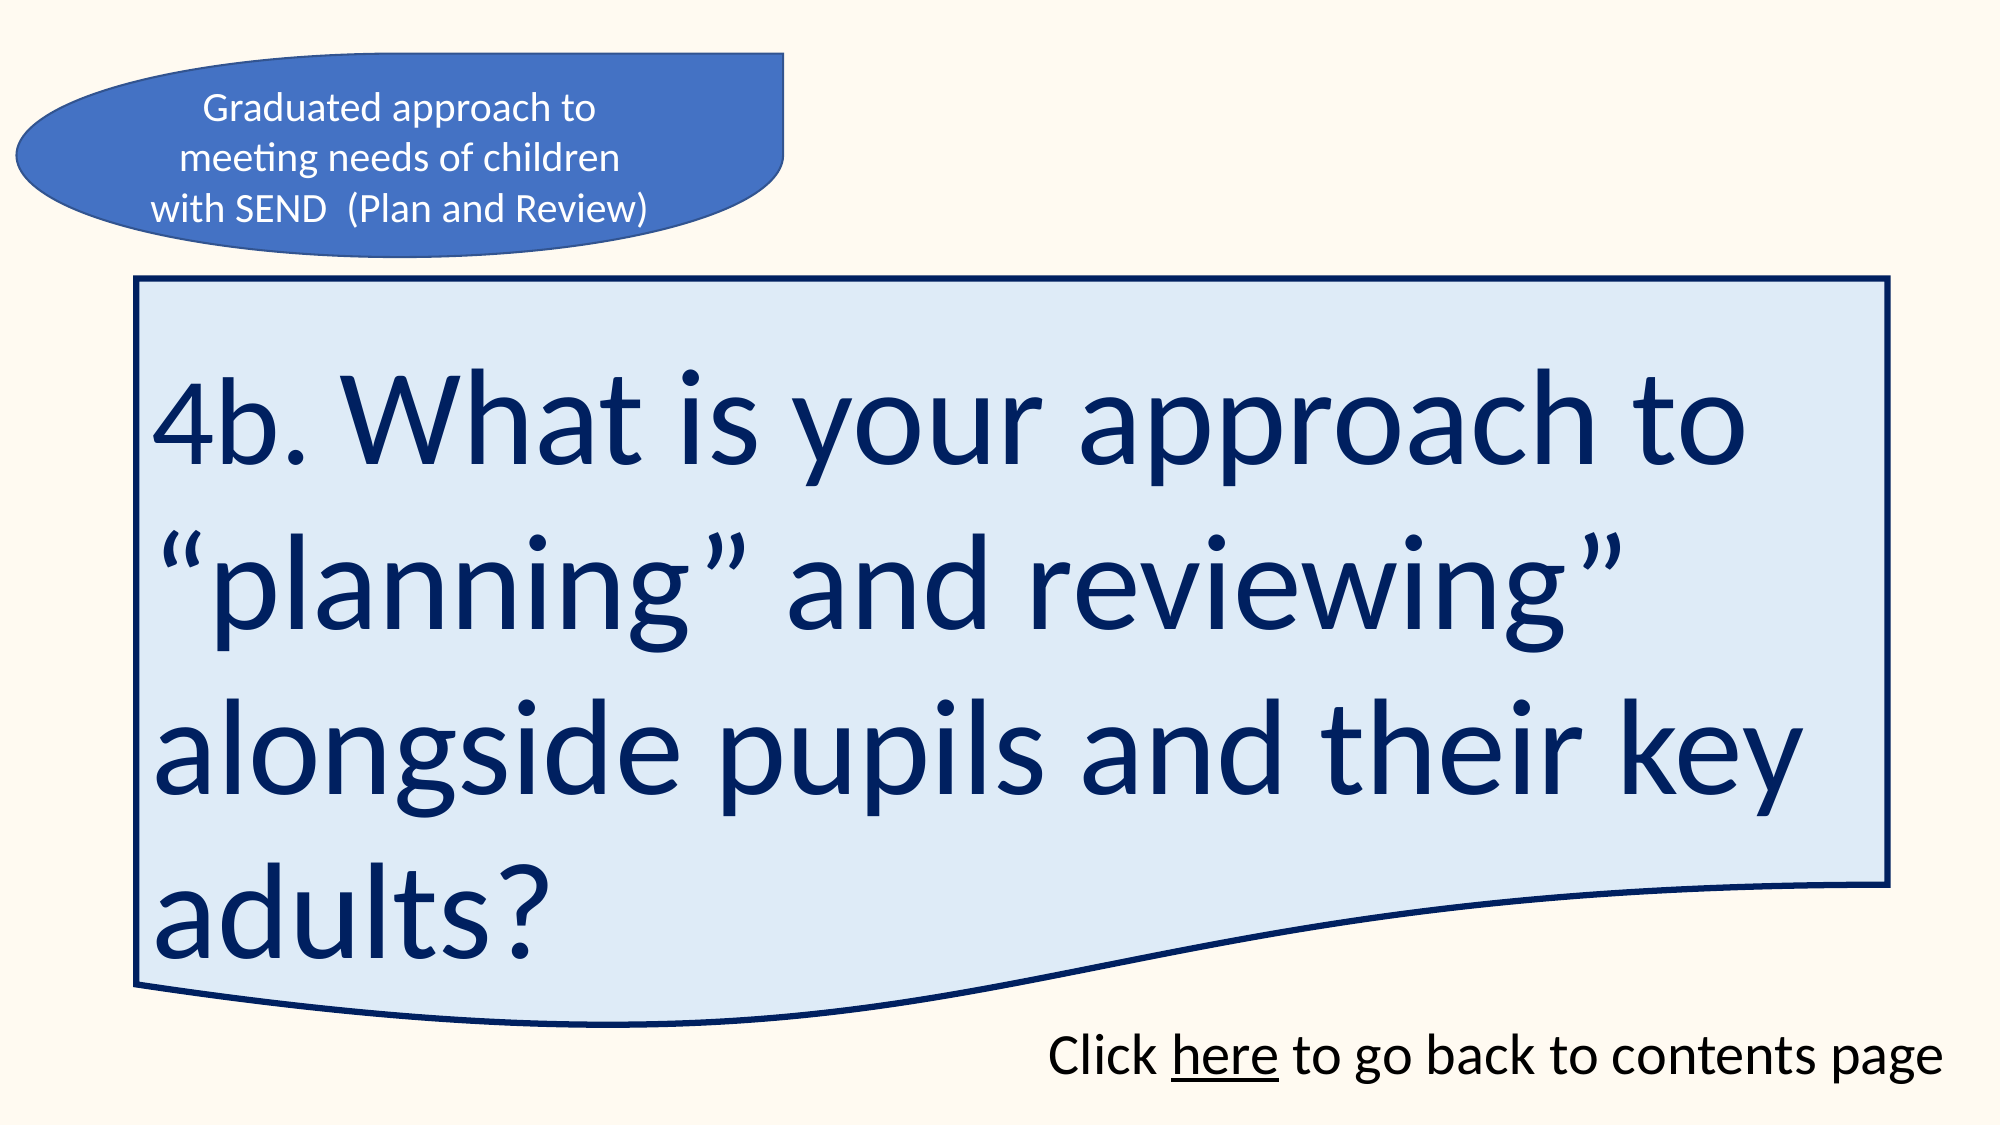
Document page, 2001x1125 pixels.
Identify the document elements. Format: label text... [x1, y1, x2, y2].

text_box Click here to go back to contents page [1034, 1008, 2000, 1094]
text_box 4b. What is your approach to “planning” and reviewing” alongside pupils and their key adults? [135, 277, 1889, 1026]
text_box Graduated approach to meeting needs of children with SEND (Plan and Review) [15, 52, 785, 259]
